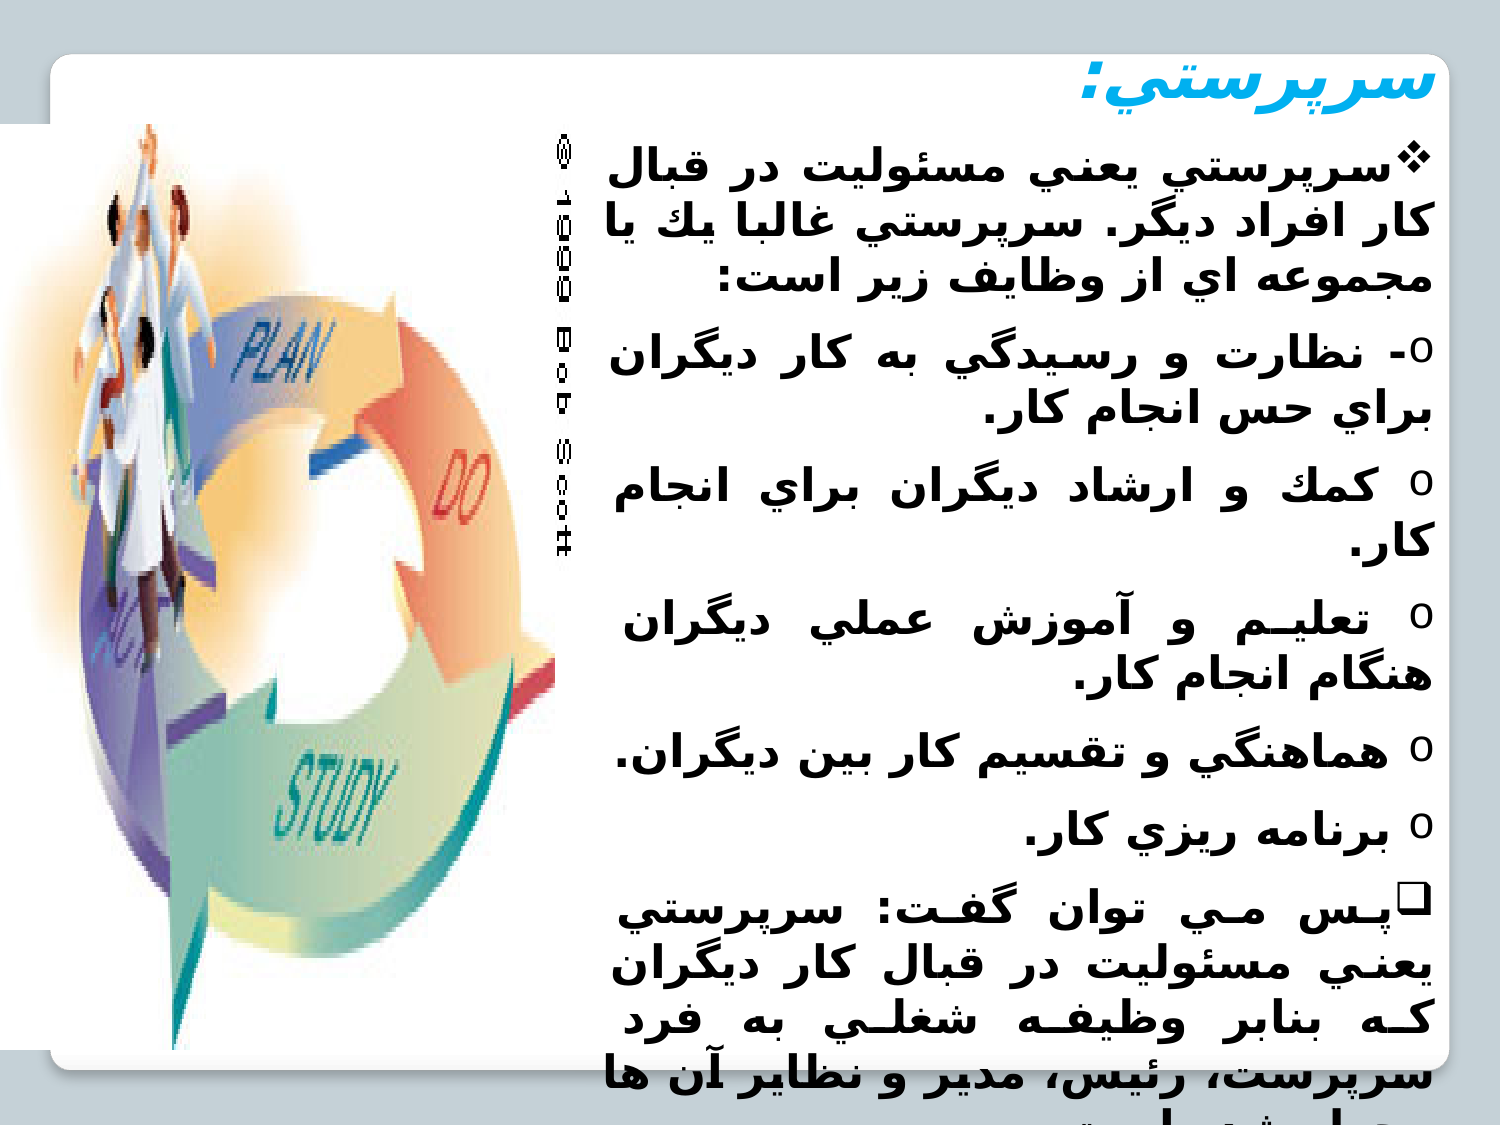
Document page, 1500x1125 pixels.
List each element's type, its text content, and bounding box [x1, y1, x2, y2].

picture [0, 124, 576, 1051]
text_box سرپرستي: سرپرستي يعني مسئوليت در قبال كار افراد ديگر. سرپرستي غالبا يك يا مجموعه اي از وظايف زير است: - نظارت و رسيدگي به كار ديگران براي حس انجام كار. كمك و ارشاد ديگران براي انجام كار. تعليم و آموزش عملي ديگران هنگام انجام كار. هماهنگي و تقسيم كار بين ديگران. برنامه ريزي كار. پس مي توان گفت: سرپرستي يعني مسئوليت در قبال كار ديگران كه بنابر وظيفه شغلي به فرد سرپرست، رئيس، مدير و نظاير آن ها محول شده است. [587, 24, 1450, 1125]
